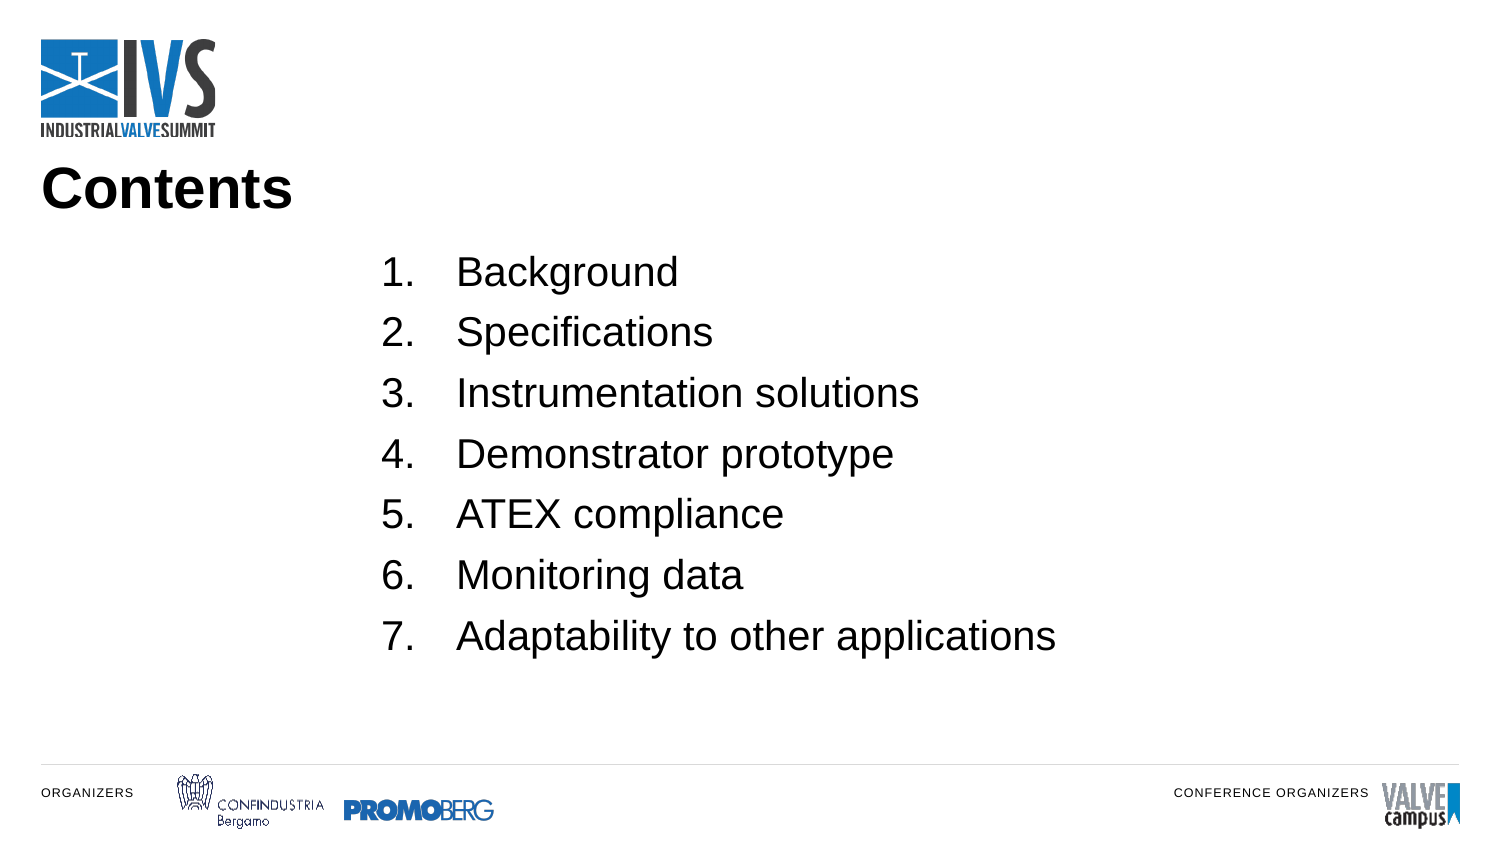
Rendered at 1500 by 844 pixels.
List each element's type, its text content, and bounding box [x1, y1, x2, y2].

picture [1377, 762, 1465, 844]
picture [167, 768, 334, 831]
list Background Specifications Instrumentation solutions Demonstrator prototype ATEX compliance Monitoring data Adaptability to other applications [381, 250, 1211, 735]
title Contents [41, 122, 981, 282]
